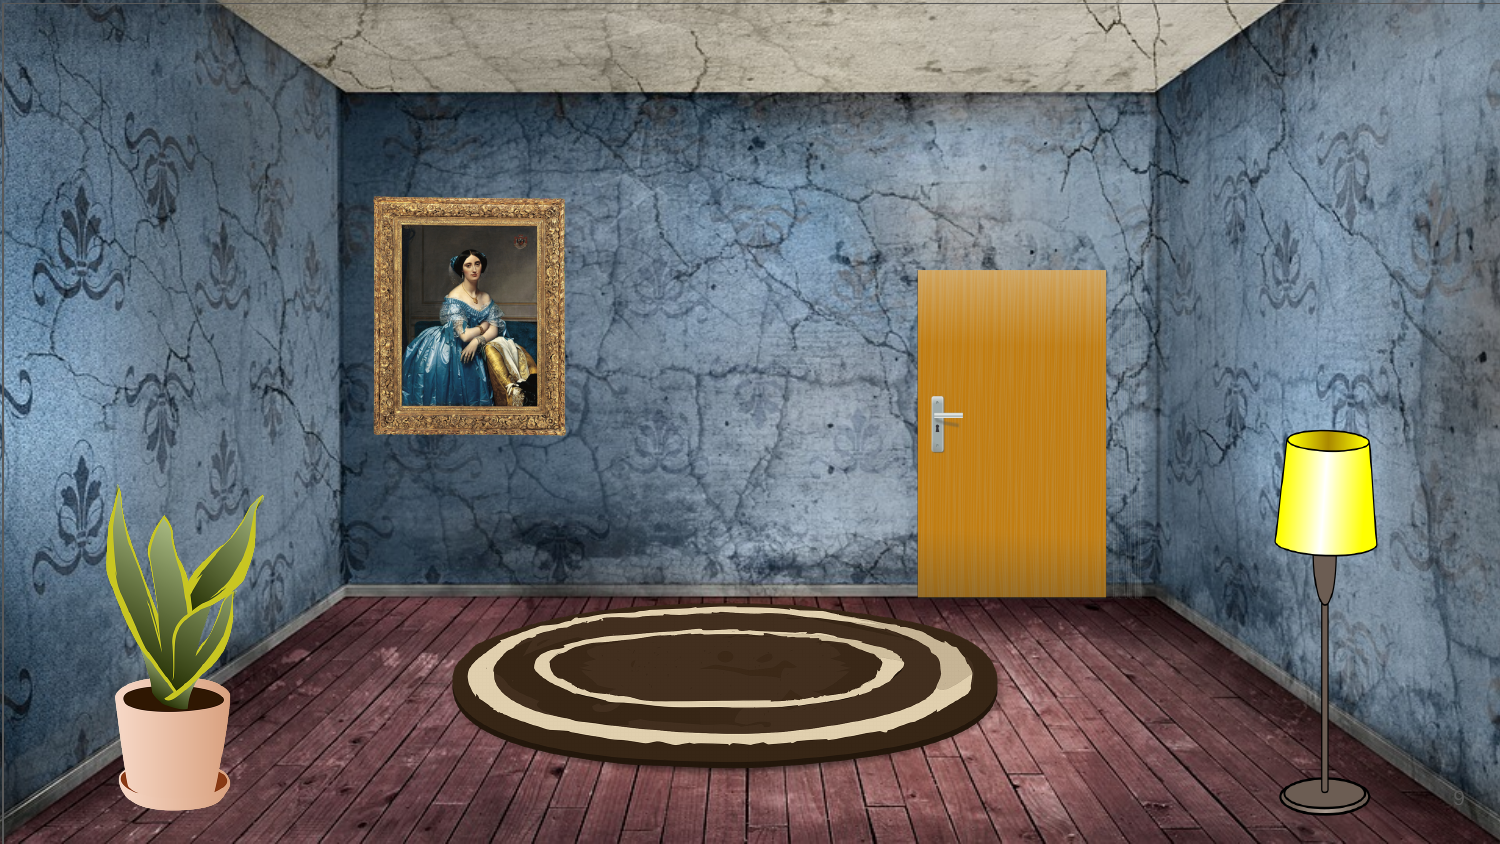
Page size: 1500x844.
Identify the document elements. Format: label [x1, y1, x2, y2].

picture [446, 269, 1491, 830]
picture [0, 0, 1500, 844]
picture [369, 191, 570, 439]
text_box [3, 3, 1500, 844]
